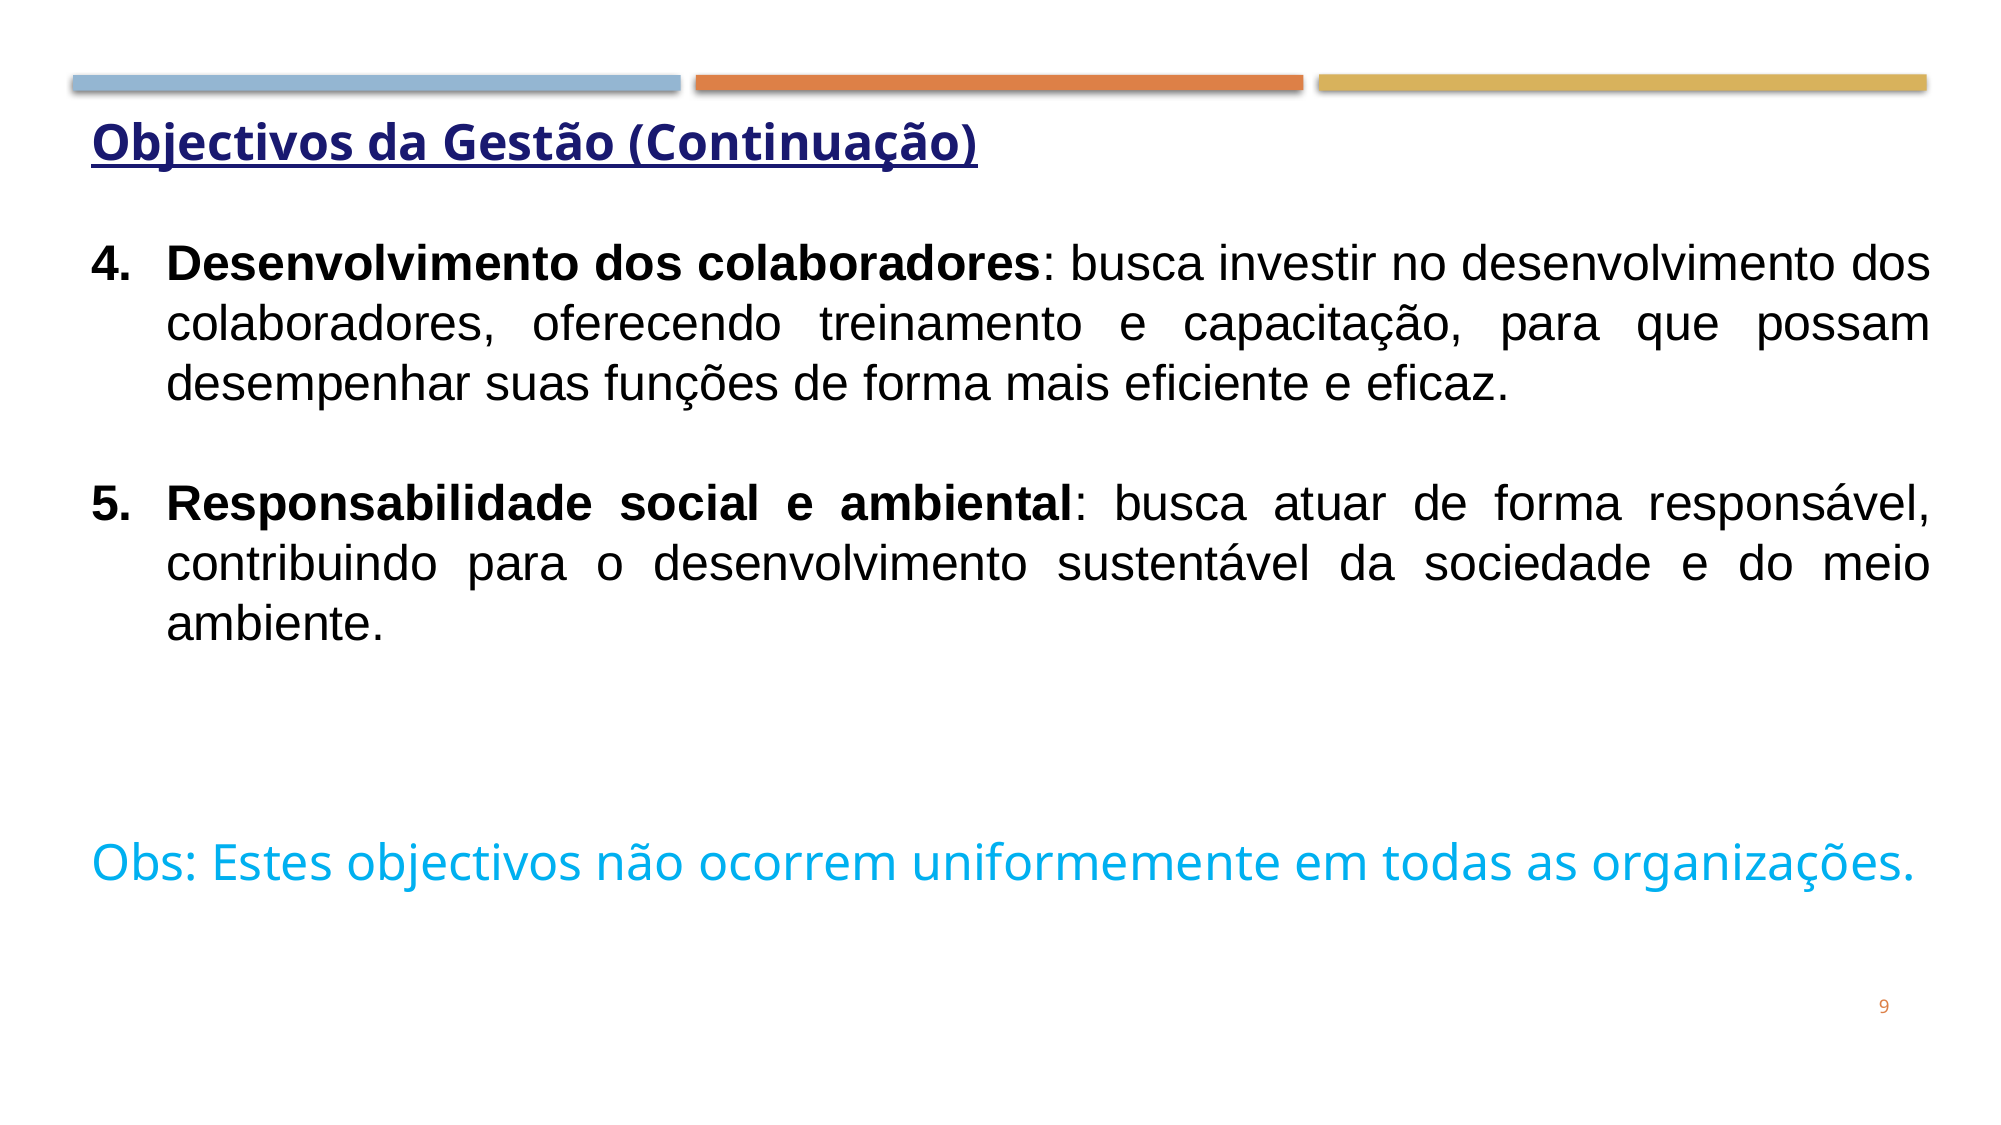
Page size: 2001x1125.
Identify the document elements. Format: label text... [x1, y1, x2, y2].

slide_number 9 [1732, 977, 1905, 1037]
text_box Objectivos da Gestão (Continuação) Desenvolvimento dos colaboradores: busca investir no desenvolvimento dos colaboradores, oferecendo treinamento e capacitação, para que possam desempenhar suas funções de forma mais eficiente e eficaz. Responsabilidade social e ambiental: busca atuar de forma responsável, contribuindo para o desenvolvimento sustentável da sociedade e do meio ambiente. Obs: Estes objectivos não ocorrem uniformemente em todas as organizações. [76, 102, 1947, 898]
